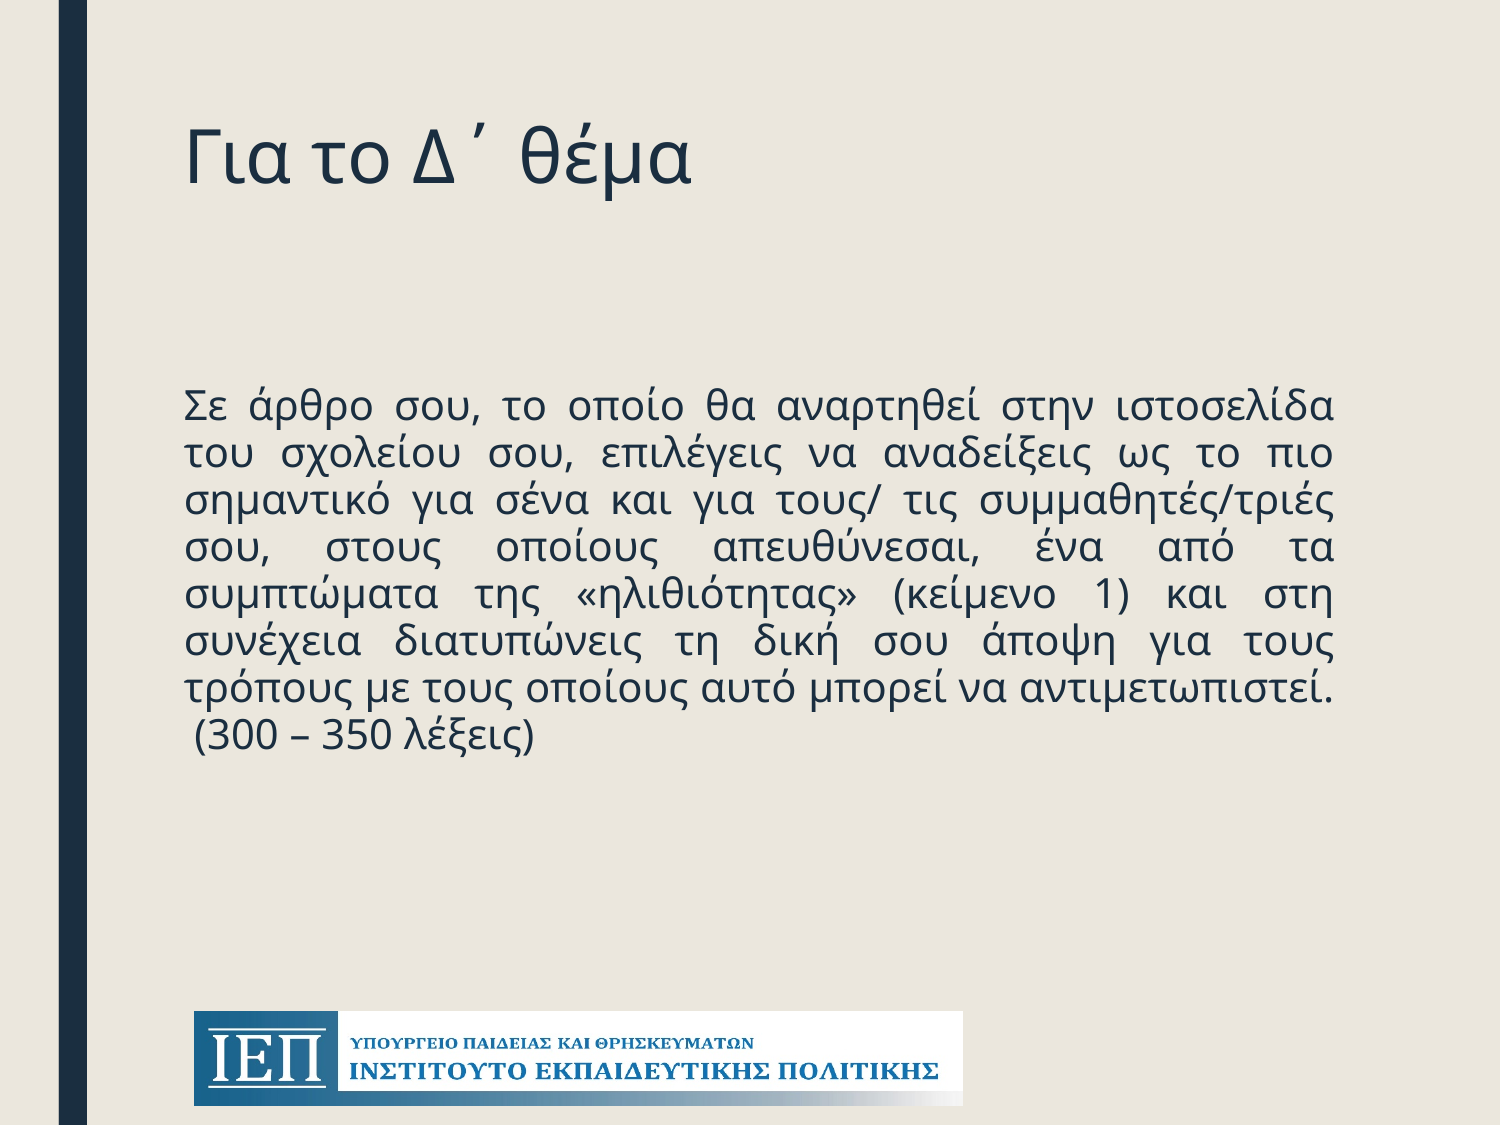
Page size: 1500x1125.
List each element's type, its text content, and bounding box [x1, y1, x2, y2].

footer Ινστιτούτο Εκπαιδευτικής Πολιτικής [355, 1058, 1129, 1125]
picture [194, 1011, 963, 1107]
list Σε άρθρο σου, το οποίο θα αναρτηθεί στην ιστοσελίδα του σχολείου σου, επιλέγεις να αναδείξεις ως το πιο σημαντικό για σένα και για τους/ τις συμμαθητές/τριές σου, στους οποίους απευθύνεσαι, ένα από τα συμπτώματα της «ηλιθιότητας» (κείμενο 1) και στη συνέχεια διατυπώνεις τη δική σου άποψη για τους τρόπους με τους οποίους αυτό μπορεί να αντιμετωπιστεί. (300 – 350 λέξεις) [168, 375, 1351, 963]
title Για το Δ΄ θέμα [168, 112, 1351, 357]
